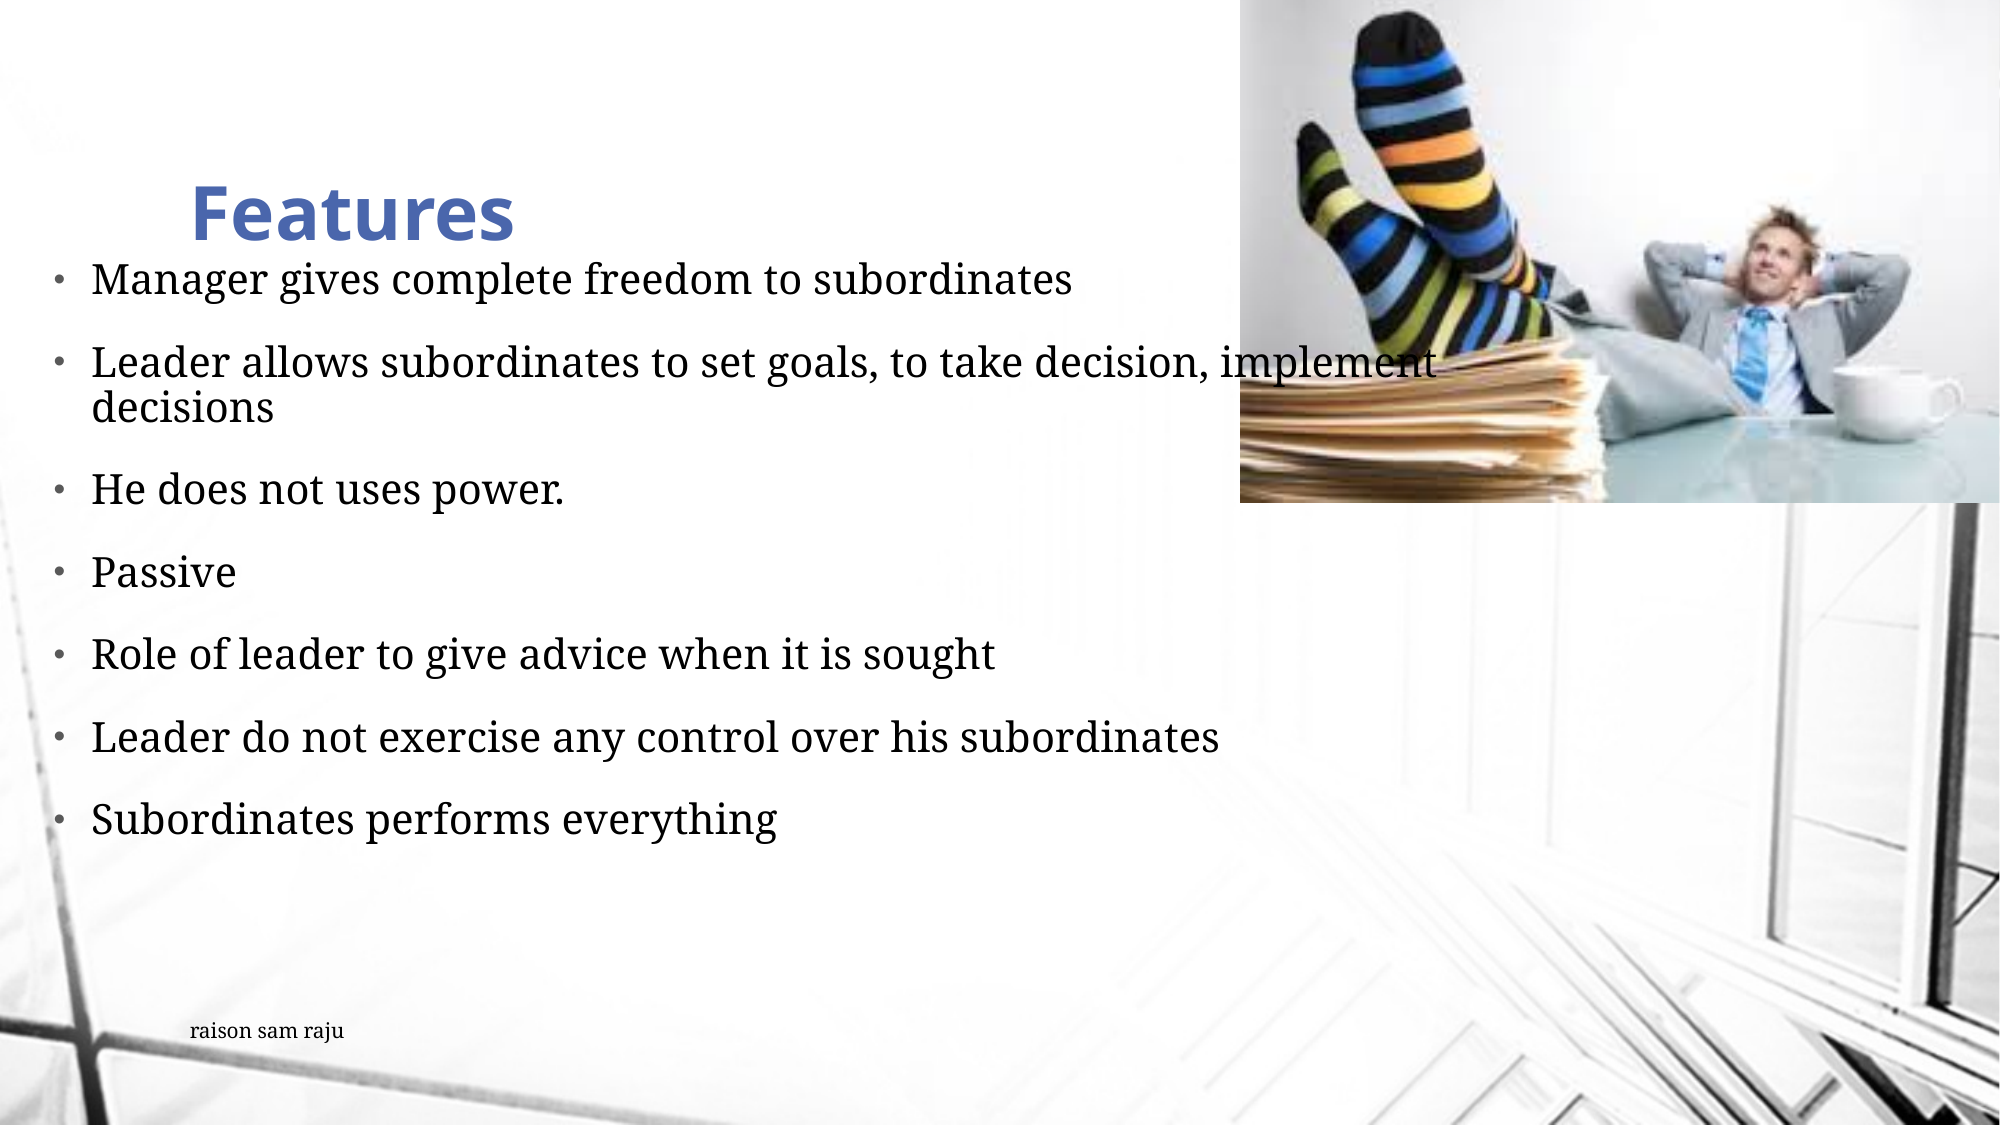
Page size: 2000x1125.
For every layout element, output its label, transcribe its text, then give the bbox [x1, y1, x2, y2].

footer raison sam raju [174, 1009, 1103, 1055]
title Features [174, 87, 1240, 263]
picture [0, 0, 2000, 1125]
list Manager gives complete freedom to subordinates Leader allows subordinates to set goals, to take decision, implement decisions He does not uses power. Passive Role of leader to give advice when it is sought Leader do not exercise any control over his subordinates Subordinates performs everything [31, 251, 1457, 939]
